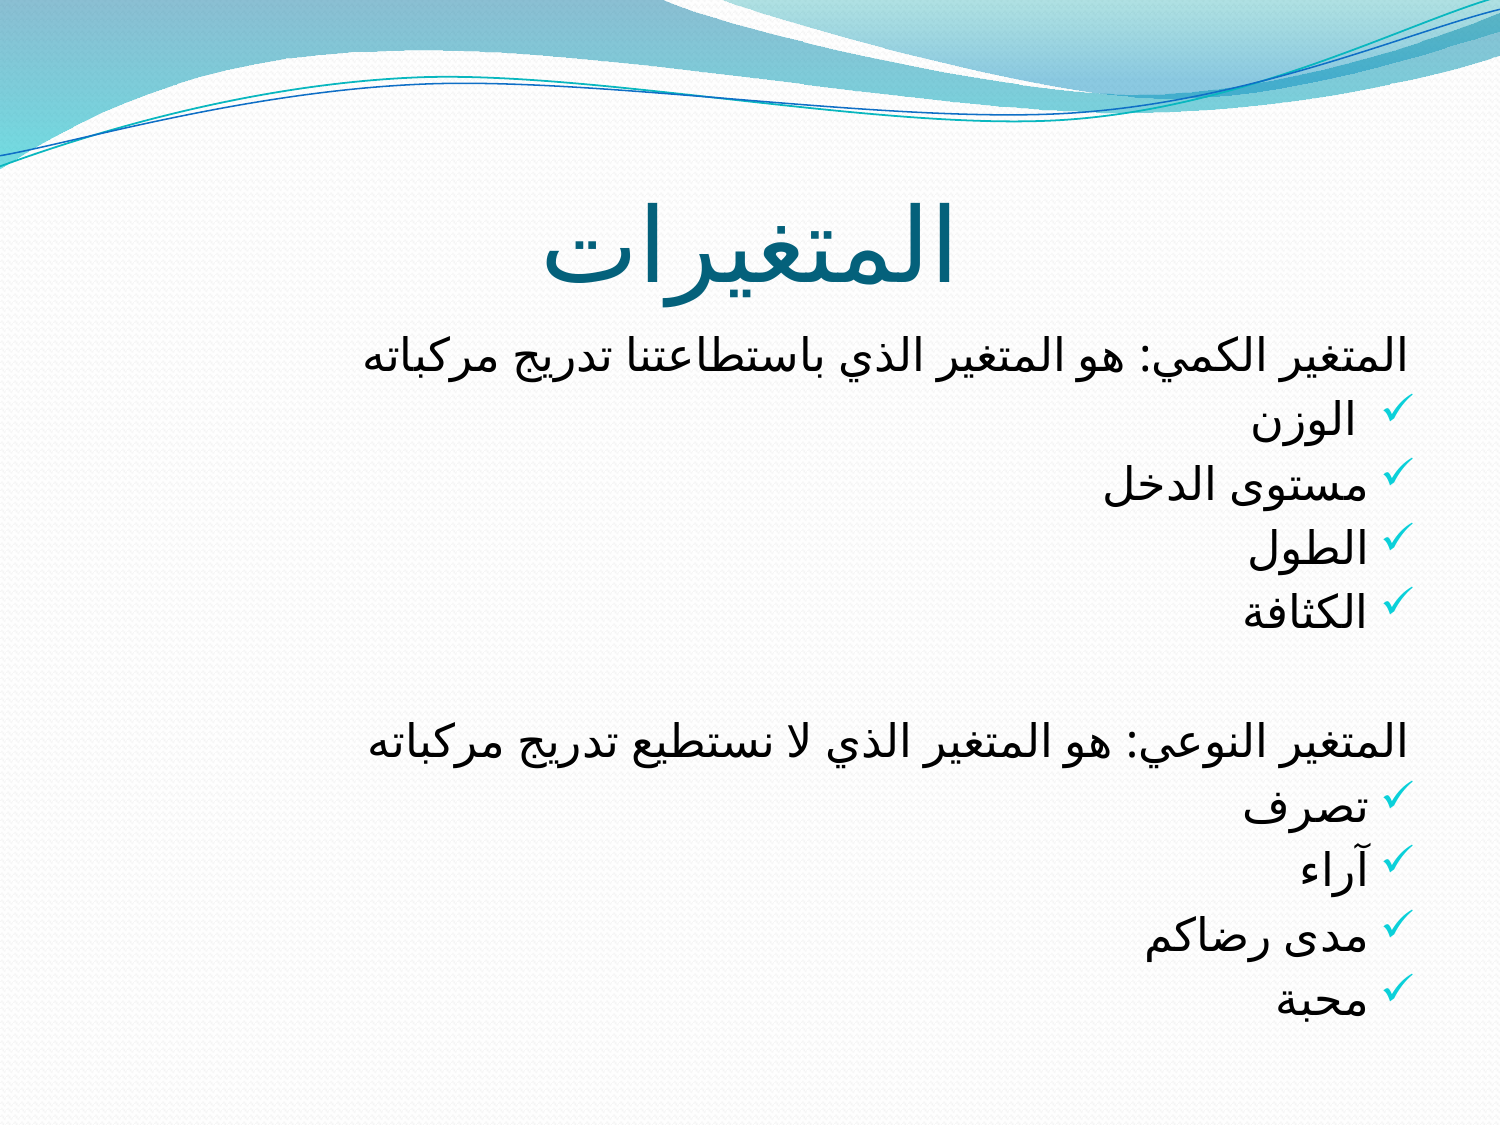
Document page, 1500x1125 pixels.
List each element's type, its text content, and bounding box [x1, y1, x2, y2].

title المتغيرات [75, 115, 1425, 303]
list المتغير الكمي: هو المتغير الذي باستطاعتنا تدريج مركباته الوزن مستوى الدخل الطول الكثافة المتغير النوعي: هو المتغير الذي لا نستطيع تدريج مركباته تصرف آراء مدى رضاكم محبة [75, 317, 1425, 1038]
